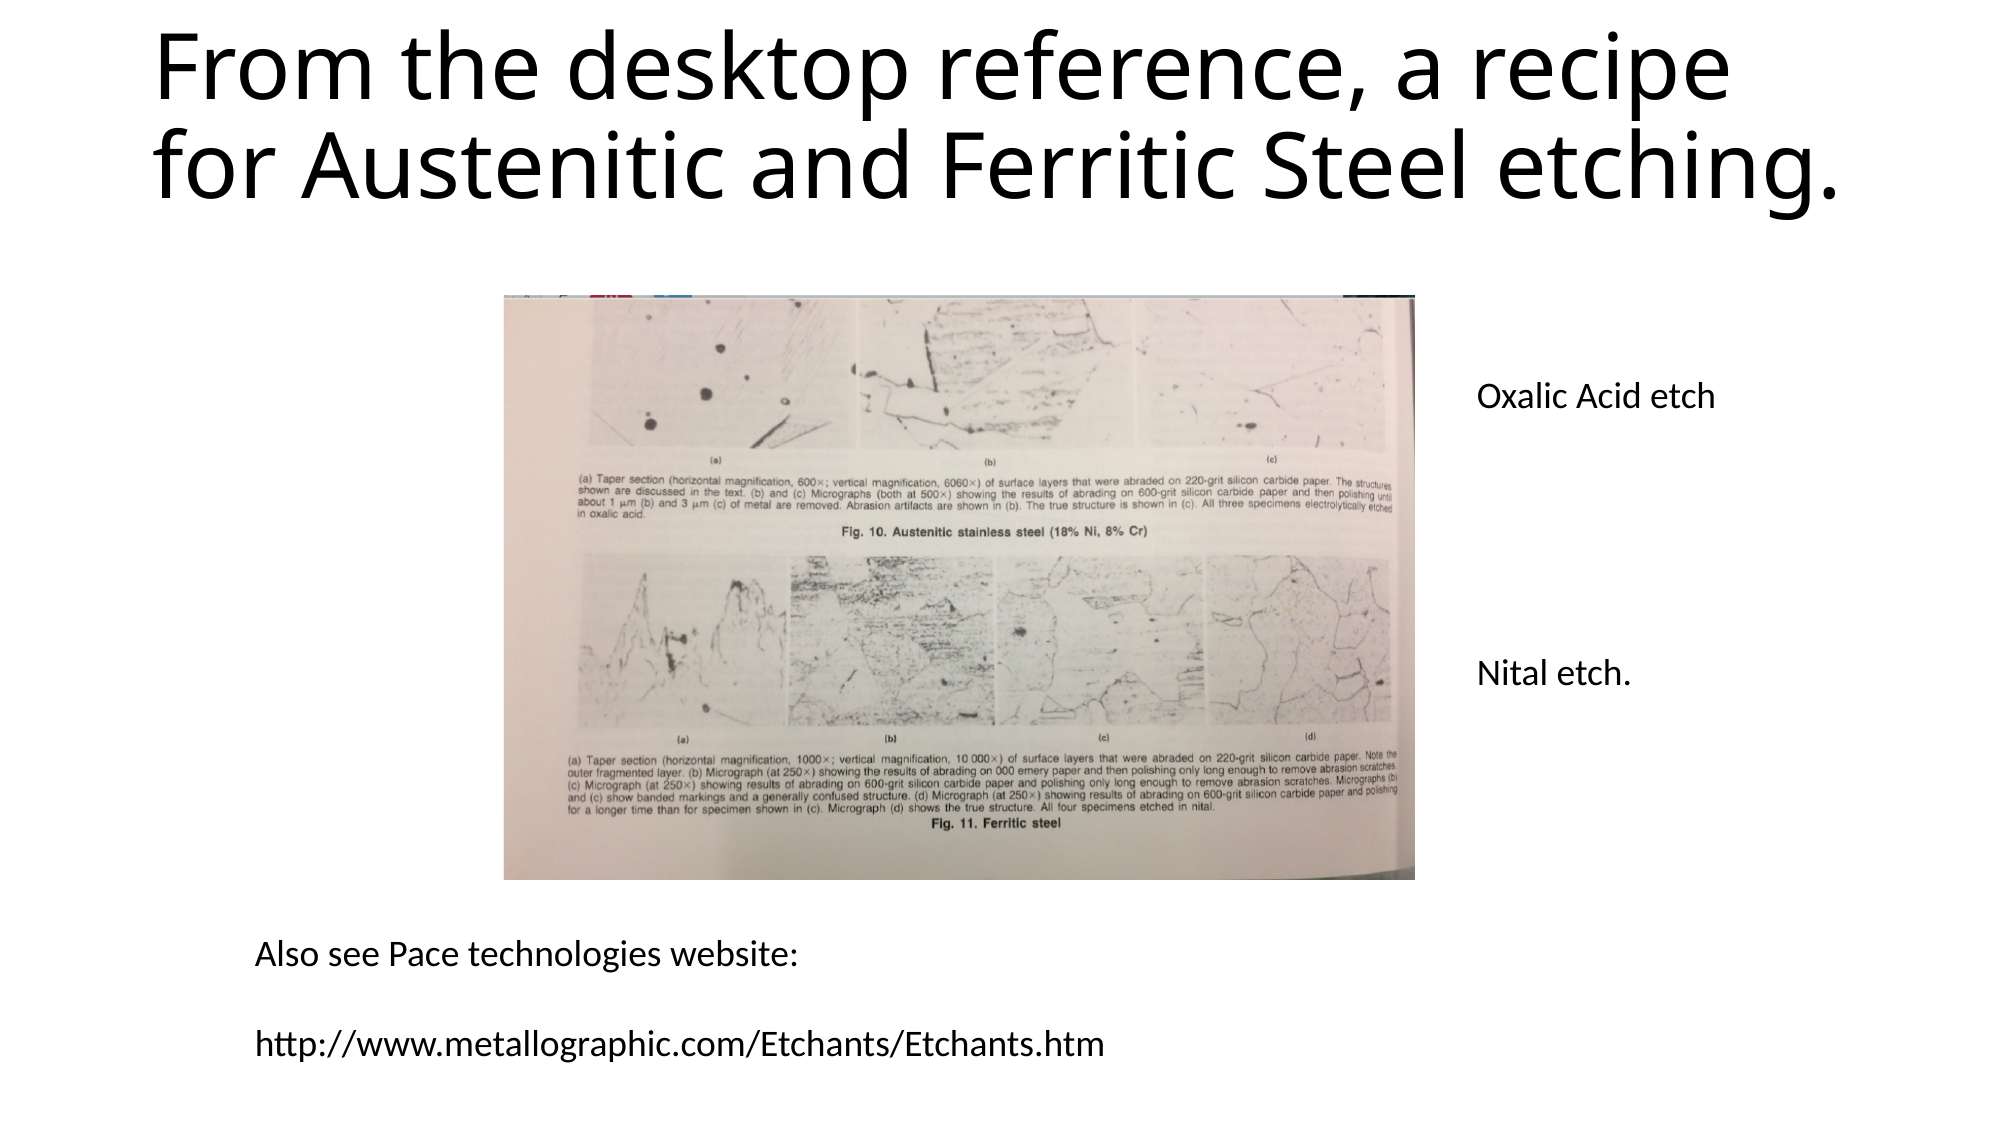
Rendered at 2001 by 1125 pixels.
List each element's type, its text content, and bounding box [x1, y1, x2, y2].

title From the desktop reference, a recipe for Austenitic and Ferritic Steel etching. [137, 59, 1863, 278]
text_box Nital etch. [1462, 640, 1840, 701]
picture [505, 295, 666, 880]
text_box Also see Pace technologies website: http://www.metallographic.com/Etchants/Etchants.htm [240, 922, 1415, 1072]
picture [1252, 295, 1414, 880]
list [666, 131, 1252, 1042]
text_box Oxalic Acid etch [1462, 363, 1796, 424]
